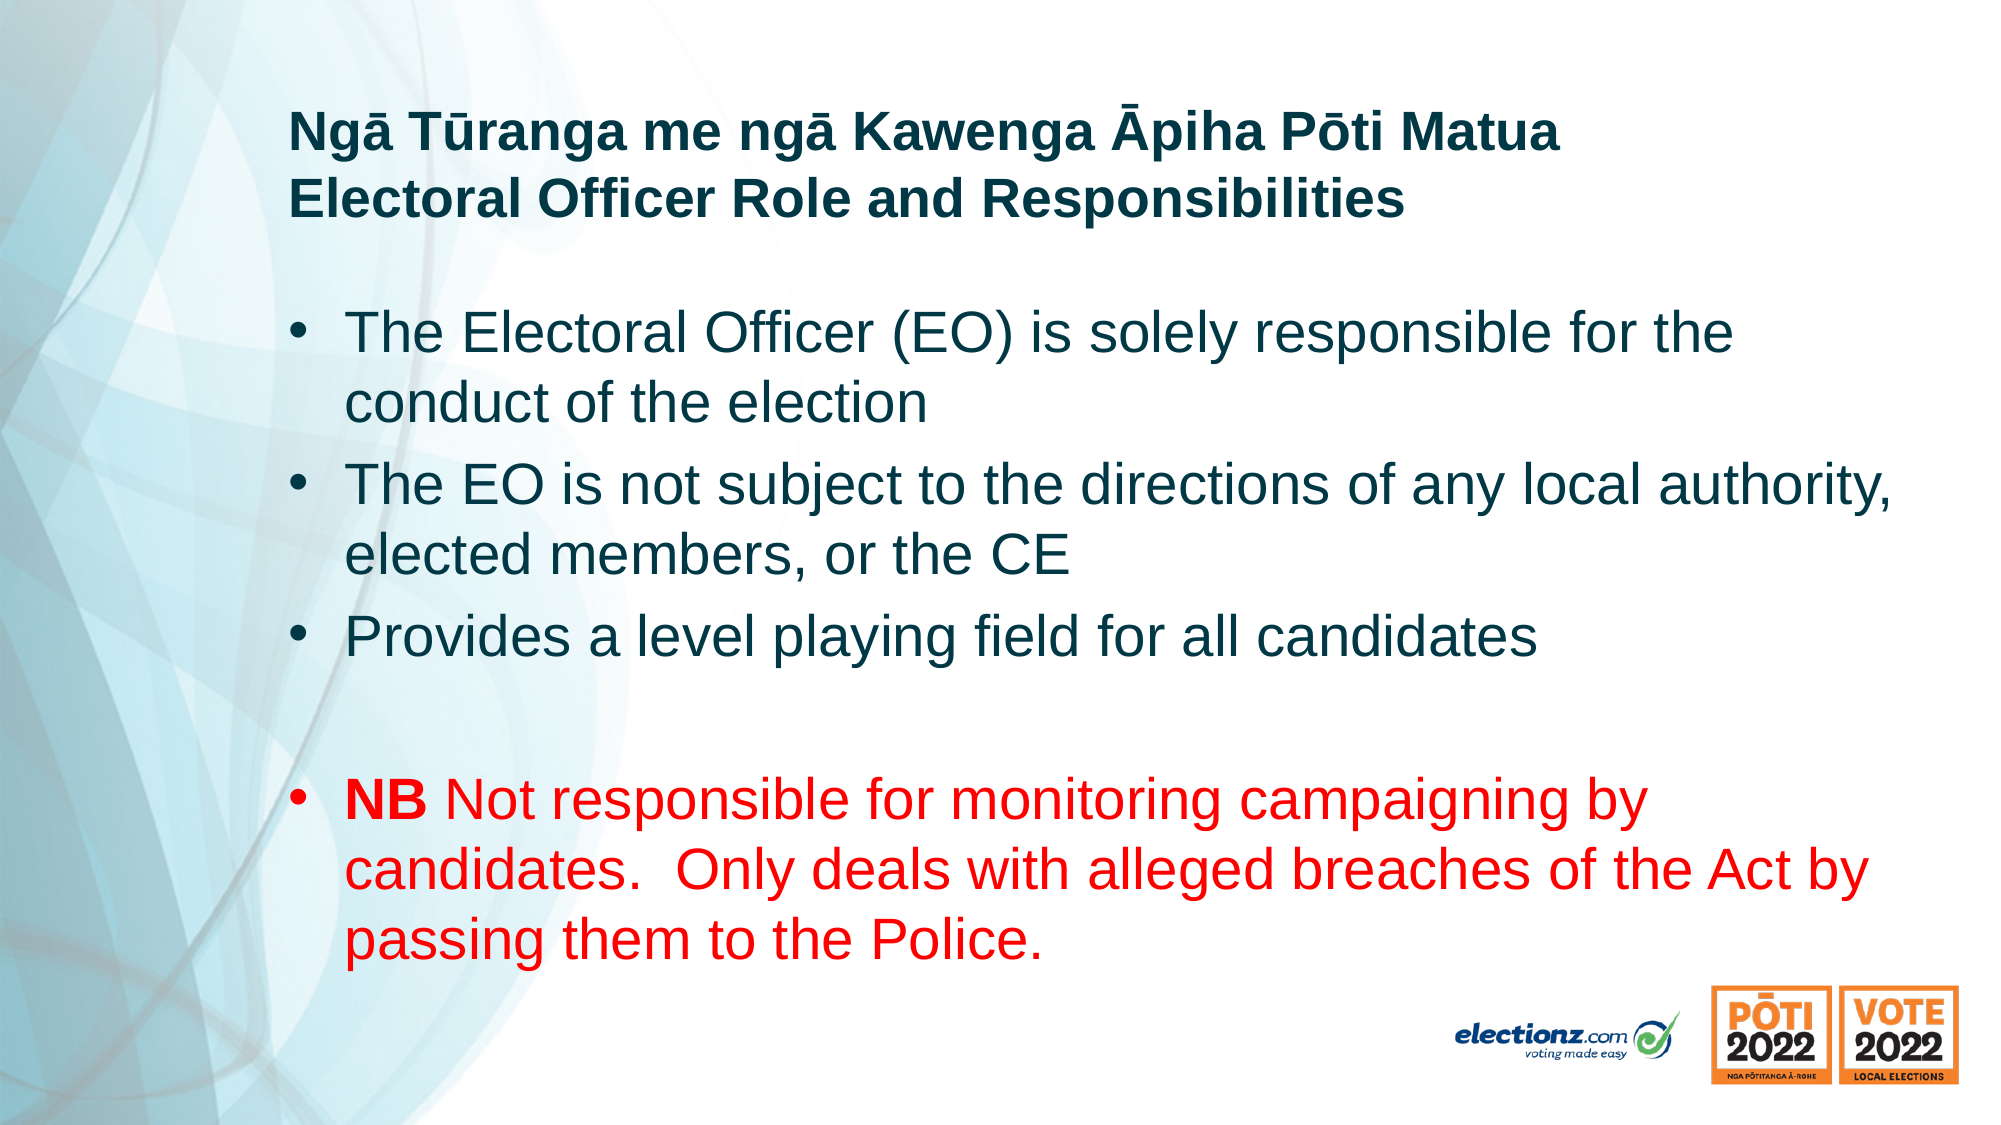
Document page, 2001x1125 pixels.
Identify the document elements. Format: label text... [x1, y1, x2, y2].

picture [0, 0, 2001, 1125]
title Ngā Tūranga me ngā Kawenga Āpiha Pōti Matua Electoral Officer Role and Responsibilities [273, 86, 1950, 237]
list The Electoral Officer (EO) is solely responsible for the conduct of the election The EO is not subject to the directions of any local authority, elected members, or the CE Provides a level playing field for all candidates NB Not responsible for monitoring campaigning by candidates. Only deals with alleged breaches of the Act by passing them to the Police. [273, 286, 1950, 1064]
